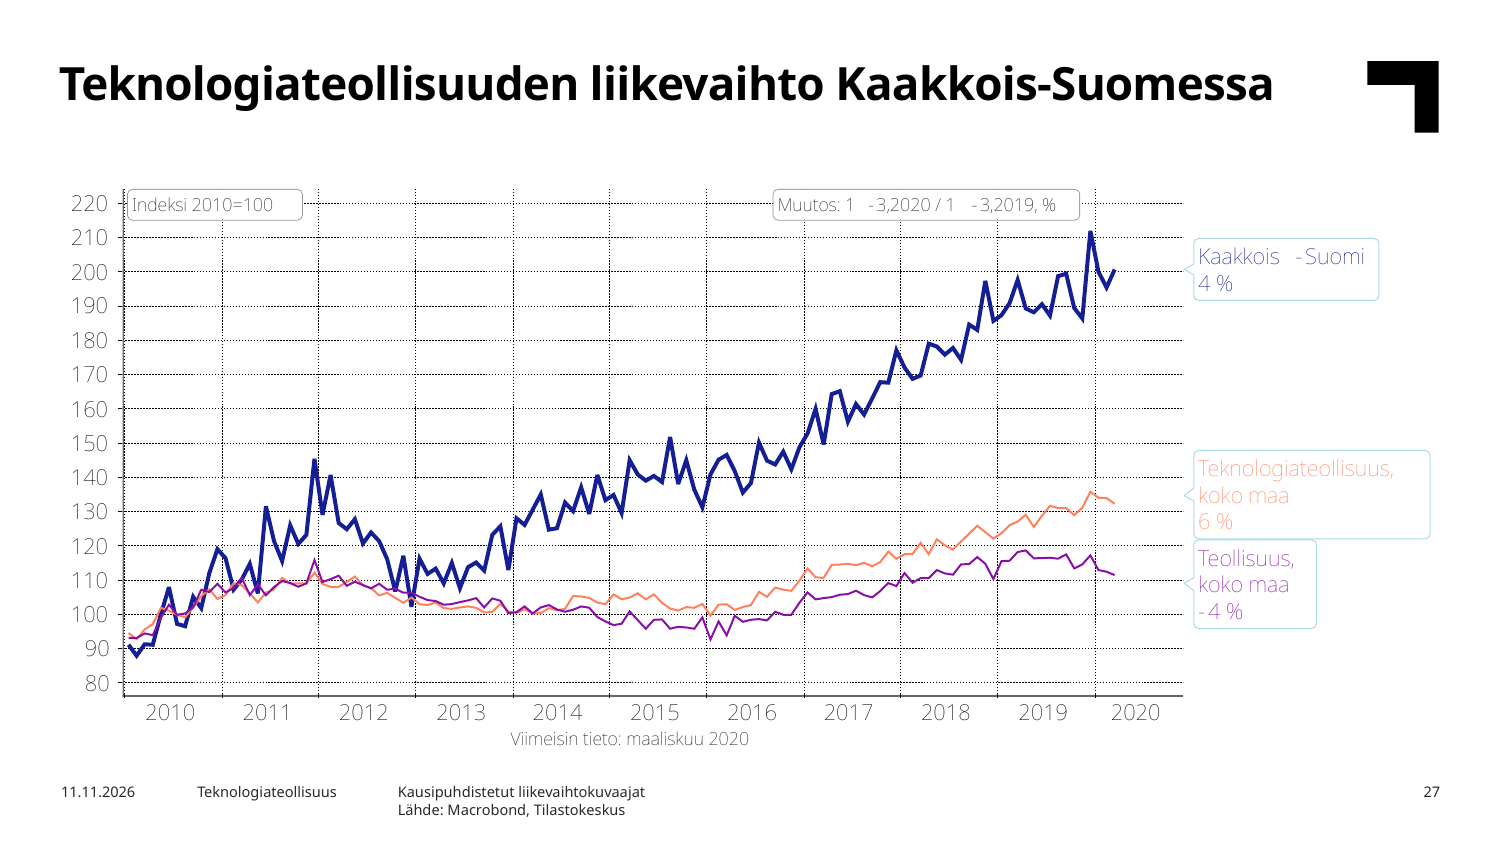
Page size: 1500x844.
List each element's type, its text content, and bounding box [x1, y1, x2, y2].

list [62, 180, 1439, 763]
list Kausipuhdistetut liikevaihtokuvaajat Lähde: Macrobond, Tilastokeskus [382, 775, 871, 803]
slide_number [46, 775, 182, 803]
list Teknologiateollisuuden liikevaihto Kaakkois-Suomessa [41, 46, 1353, 153]
footer Teknologiateollisuus [182, 775, 382, 803]
slide_number 27 [1313, 775, 1456, 803]
